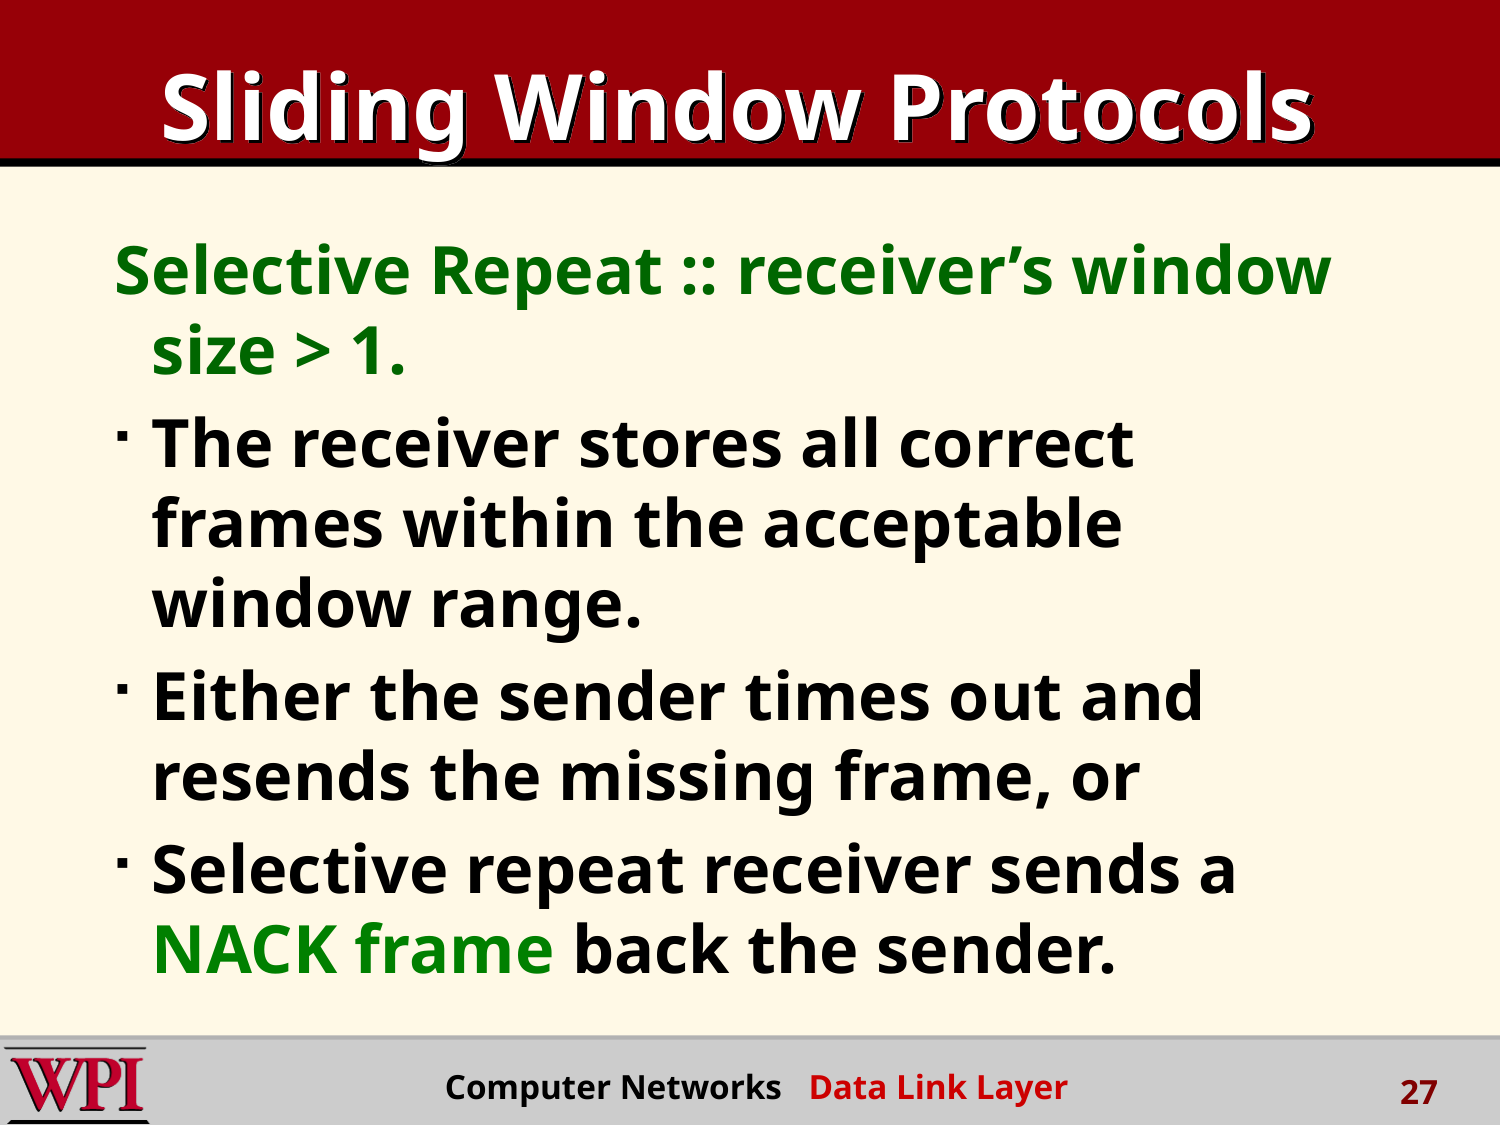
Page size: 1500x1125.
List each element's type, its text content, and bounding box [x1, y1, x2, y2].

footer Computer Networks Data Link Layer [210, 1058, 1304, 1107]
picture [0, 0, 1500, 158]
slide_number 27 [1344, 1063, 1495, 1102]
title Sliding Window Protocols [100, 30, 1376, 166]
list Selective Repeat :: receiver’s window size > 1. The receiver stores all correct frames within the acceptable window range. Either the sender times out and resends the missing frame, or Selective repeat receiver sends a NACK frame back the sender. [99, 219, 1376, 996]
picture [0, 167, 1500, 1035]
picture [0, 1040, 1500, 1125]
